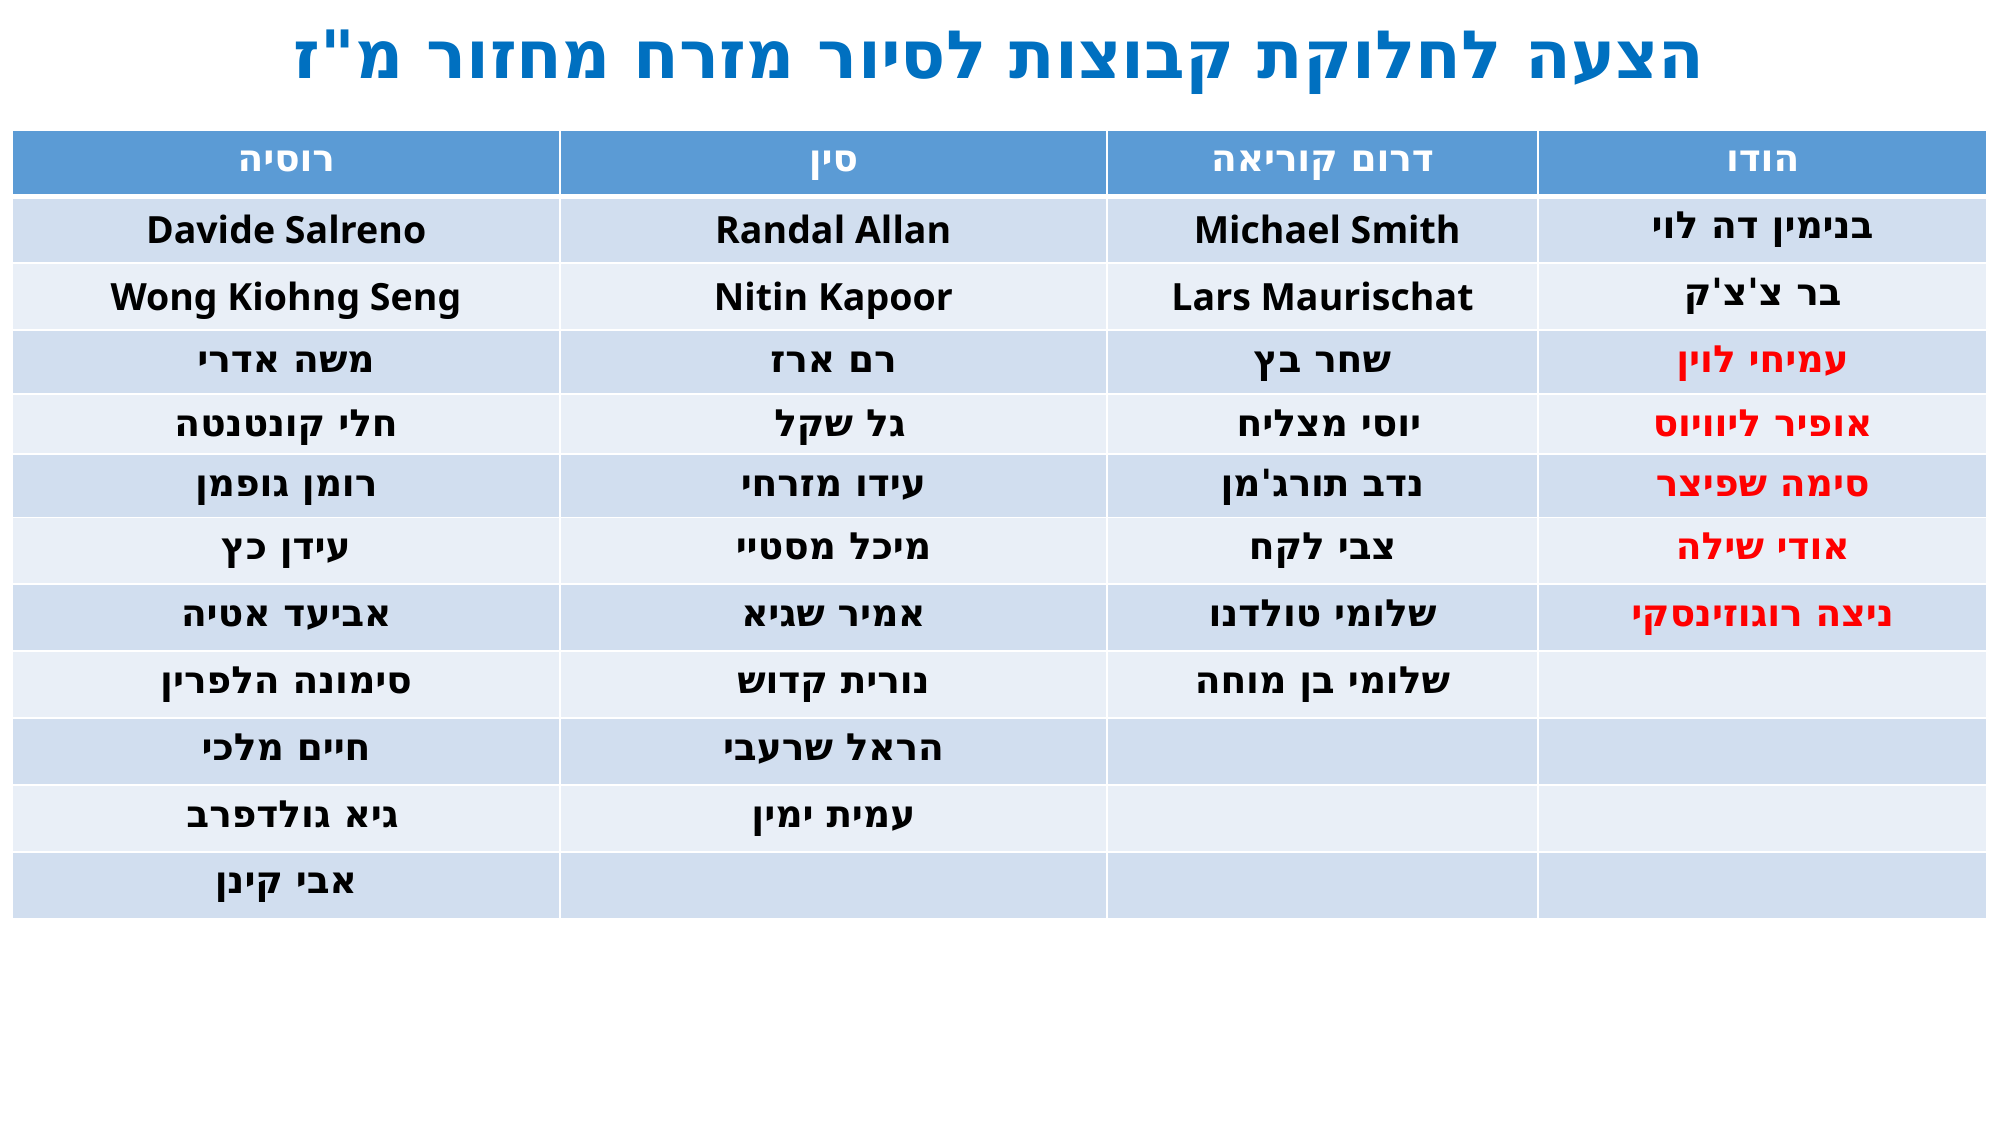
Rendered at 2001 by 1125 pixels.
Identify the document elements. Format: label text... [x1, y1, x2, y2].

table_cell [1108, 719, 1537, 784]
table_header דרום קוריאה [1108, 131, 1537, 194]
table_cell אביעד אטיה [13, 585, 559, 650]
table_cell [561, 853, 1106, 918]
table_cell רם ארז [561, 331, 1106, 393]
table_cell [1108, 786, 1537, 851]
text_box הצעה לחלוקת קבוצות לסיור מזרח מחזור מ"ז [249, 0, 1750, 100]
table_cell שחר בץ [1108, 331, 1537, 393]
table_cell גיא גולדפרב [13, 786, 559, 851]
table_cell חיים מלכי [13, 719, 559, 784]
table_header רוסיה [13, 131, 559, 194]
table_cell שלומי טולדנו [1108, 585, 1537, 650]
table_cell משה אדרי [13, 331, 559, 393]
table_cell Davide Salreno [13, 199, 559, 262]
table_cell [1539, 853, 1986, 918]
table_cell צבי לקח [1108, 518, 1537, 583]
table_cell סימה שפיצר [1539, 455, 1986, 517]
table_cell בנימין דה לוי [1539, 199, 1986, 262]
table_cell Randal Allan [561, 199, 1106, 262]
table_cell Lars Maurischat [1108, 264, 1537, 329]
table_cell בר צ'צ'ק [1539, 264, 1986, 329]
table_cell גל שקל [561, 395, 1106, 453]
table_cell [1108, 853, 1537, 918]
table_cell Michael Smith [1108, 199, 1537, 262]
table_cell סימונה הלפרין [13, 652, 559, 717]
table_cell Nitin Kapoor [561, 264, 1106, 329]
table_cell נדב תורג'מן [1108, 455, 1537, 517]
table_cell אמיר שגיא [561, 585, 1106, 650]
table_cell יוסי מצליח [1108, 395, 1537, 453]
table_cell אודי שילה [1539, 518, 1986, 583]
table_cell הראל שרעבי [561, 719, 1106, 784]
table_cell [1539, 719, 1986, 784]
table_header הודו [1539, 131, 1986, 194]
table_cell Wong Kiohng Seng [13, 264, 559, 329]
table_header סין [561, 131, 1106, 194]
table_cell ניצה רוגוזינסקי [1539, 585, 1986, 650]
table_cell רומן גופמן [13, 455, 559, 517]
table_cell שלומי בן מוחה [1108, 652, 1537, 717]
table_cell אבי קינן [13, 853, 559, 918]
table_cell עמיחי לוין [1539, 331, 1986, 393]
table_cell [1539, 652, 1986, 717]
table_cell חלי קונטנטה [13, 395, 559, 453]
table_cell נורית קדוש [561, 652, 1106, 717]
table_cell עמית ימין [561, 786, 1106, 851]
table_cell עידן כץ [13, 518, 559, 583]
table_cell אופיר ליוויוס [1539, 395, 1986, 453]
table_cell מיכל מסטיי [561, 518, 1106, 583]
table_cell [1539, 786, 1986, 851]
table_cell עידו מזרחי [561, 455, 1106, 517]
